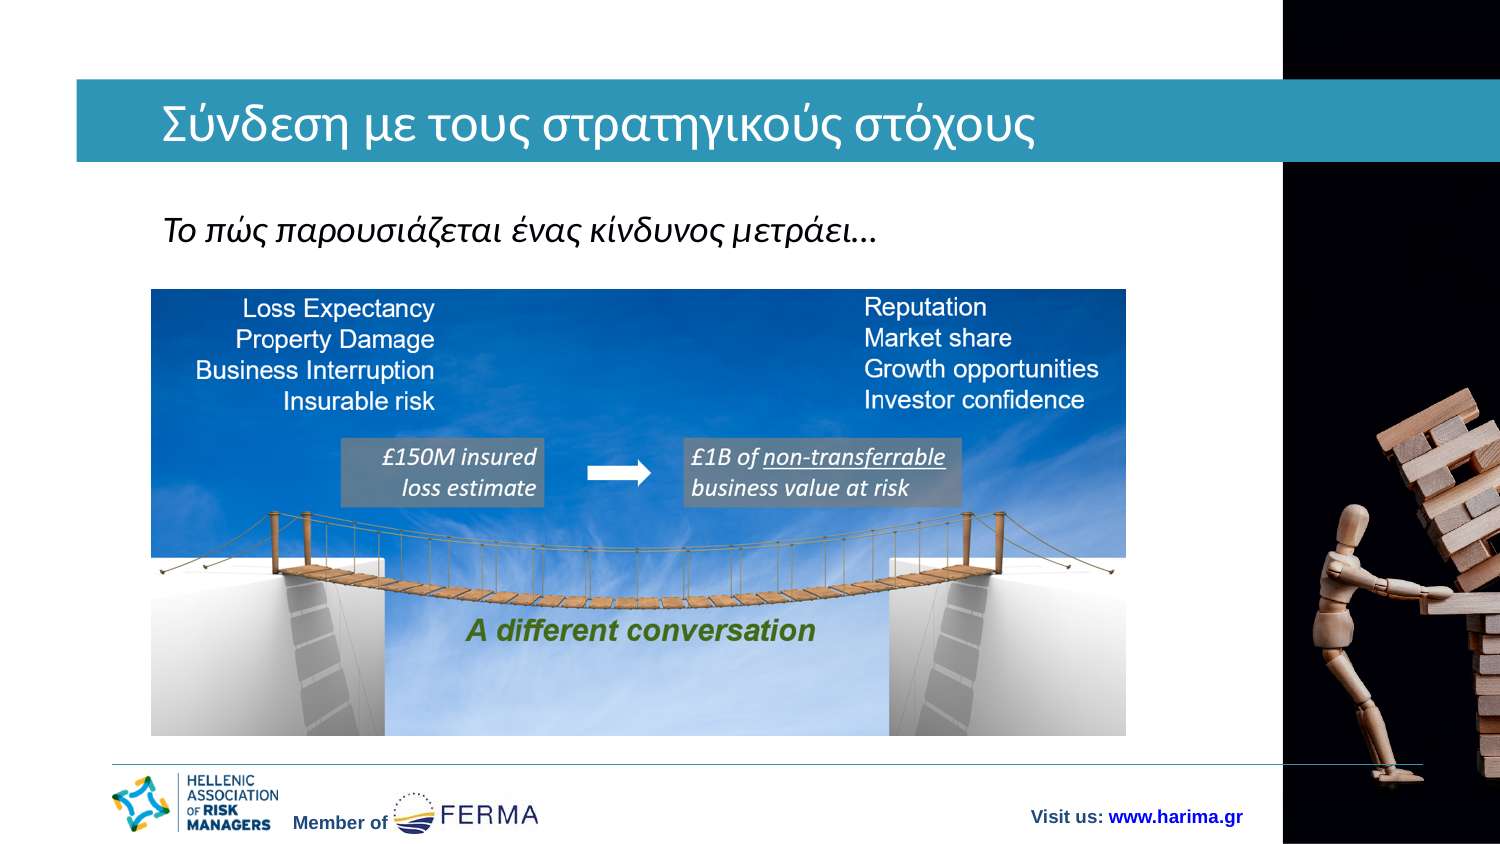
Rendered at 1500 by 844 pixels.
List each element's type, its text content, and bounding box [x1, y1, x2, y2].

text_box Το πώς παρουσιάζεται ένας κίνδυνος μετράει… [147, 197, 1277, 255]
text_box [111, 773, 1260, 842]
text_box Σύνδεση με τους στρατηγικούς στόχους [147, 79, 1277, 163]
picture [150, 289, 1126, 736]
text_box [76, 79, 147, 162]
picture [1282, 0, 1500, 844]
